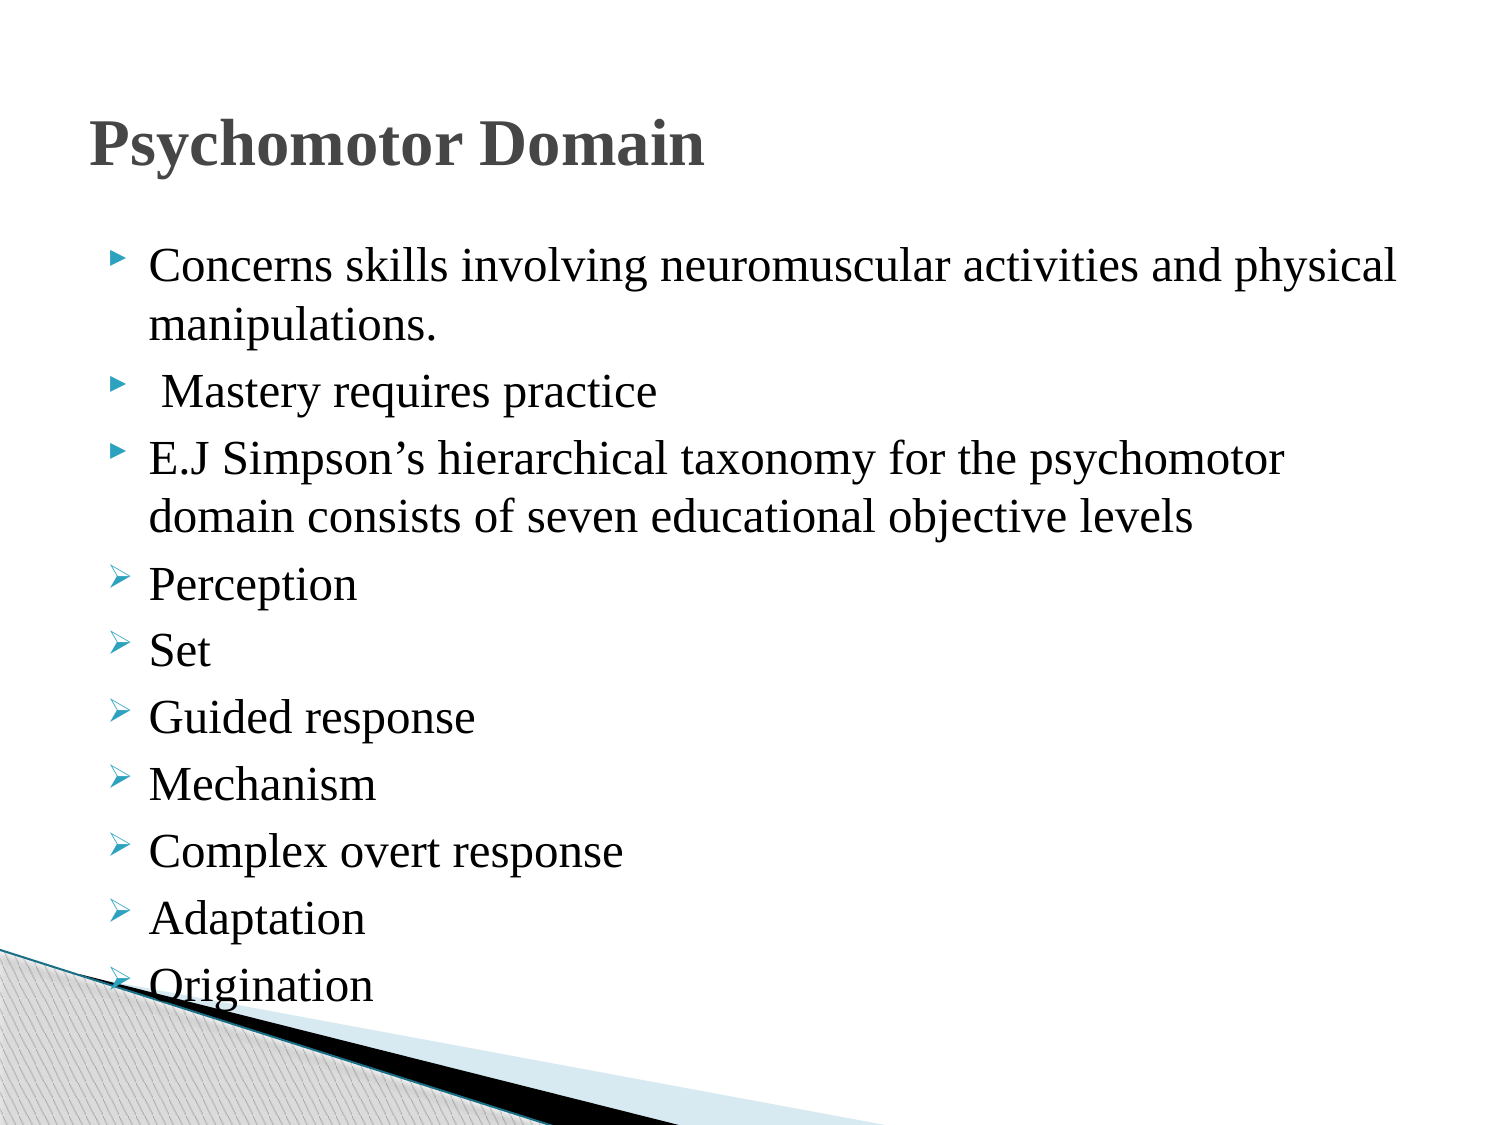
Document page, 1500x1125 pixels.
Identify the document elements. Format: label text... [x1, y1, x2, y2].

list Concerns skills involving neuromuscular activities and physical manipulations. Mastery requires practice E.J Simpson’s hierarchical taxonomy for the psychomotor domain consists of seven educational objective levels Perception Set Guided response Mechanism Complex overt response Adaptation Origination [75, 233, 1425, 1025]
title Psychomotor Domain [75, 45, 1425, 233]
